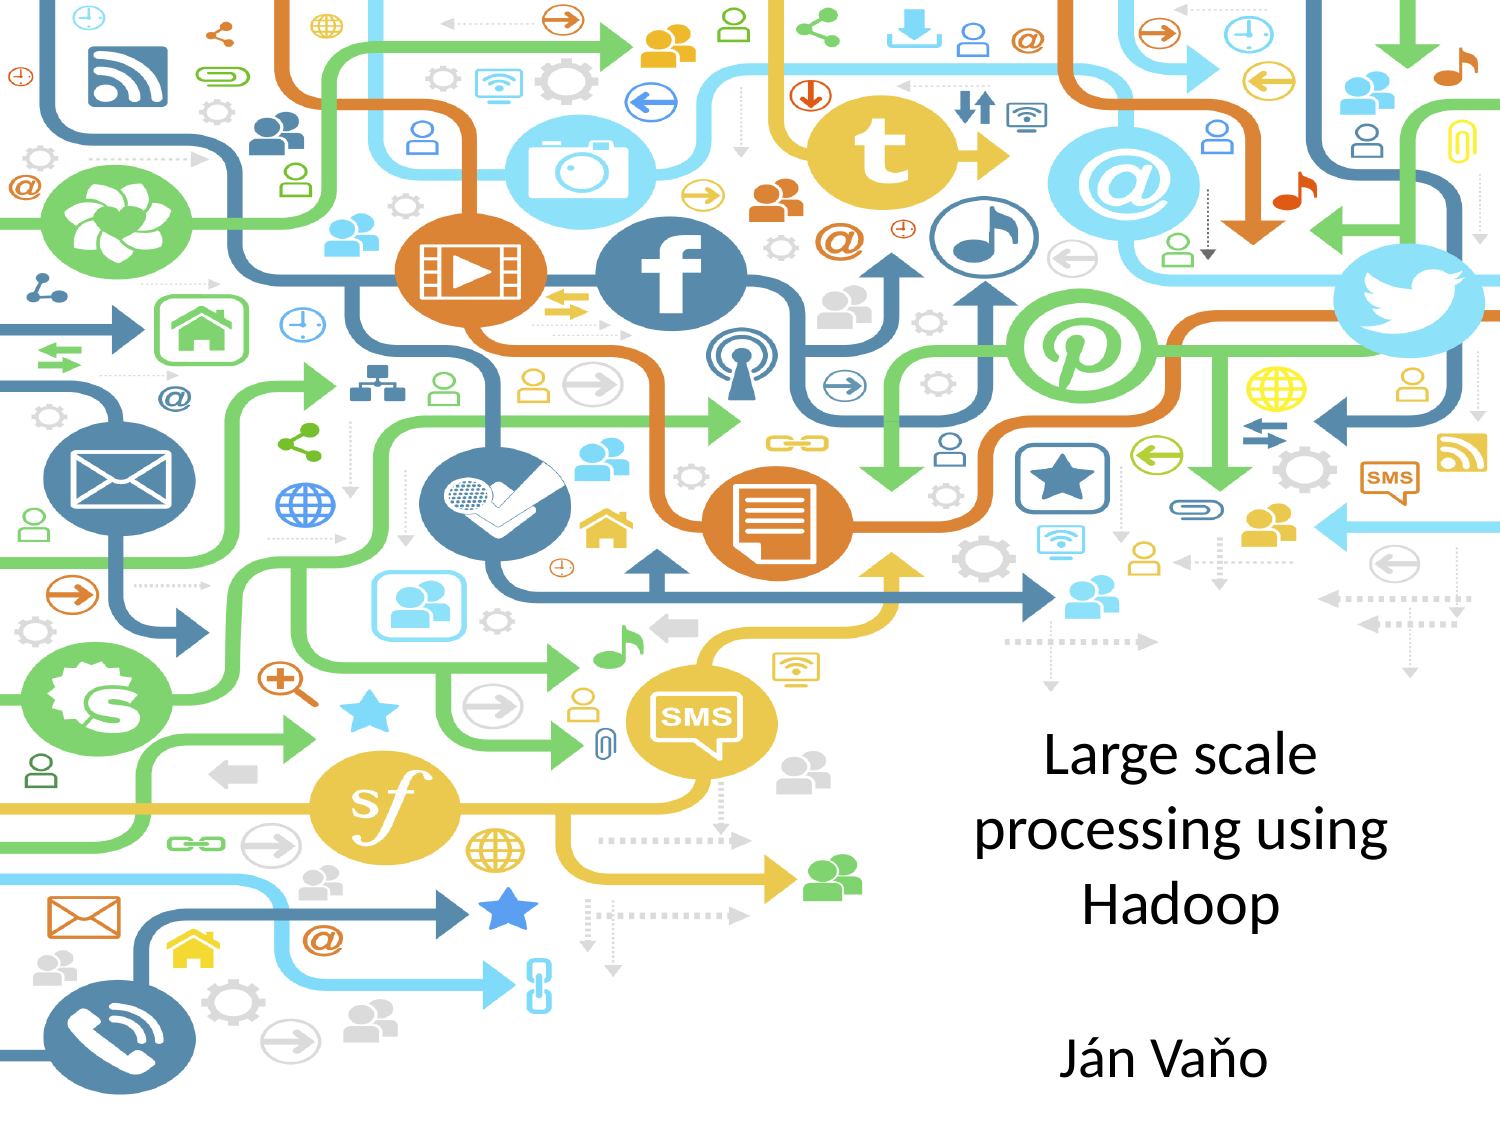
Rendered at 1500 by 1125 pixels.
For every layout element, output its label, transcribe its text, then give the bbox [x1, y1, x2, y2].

text_box Ján Vaňo [1045, 1011, 1329, 1097]
picture [0, 0, 1500, 1125]
title Large scale processing using Hadoop [714, 704, 1500, 946]
